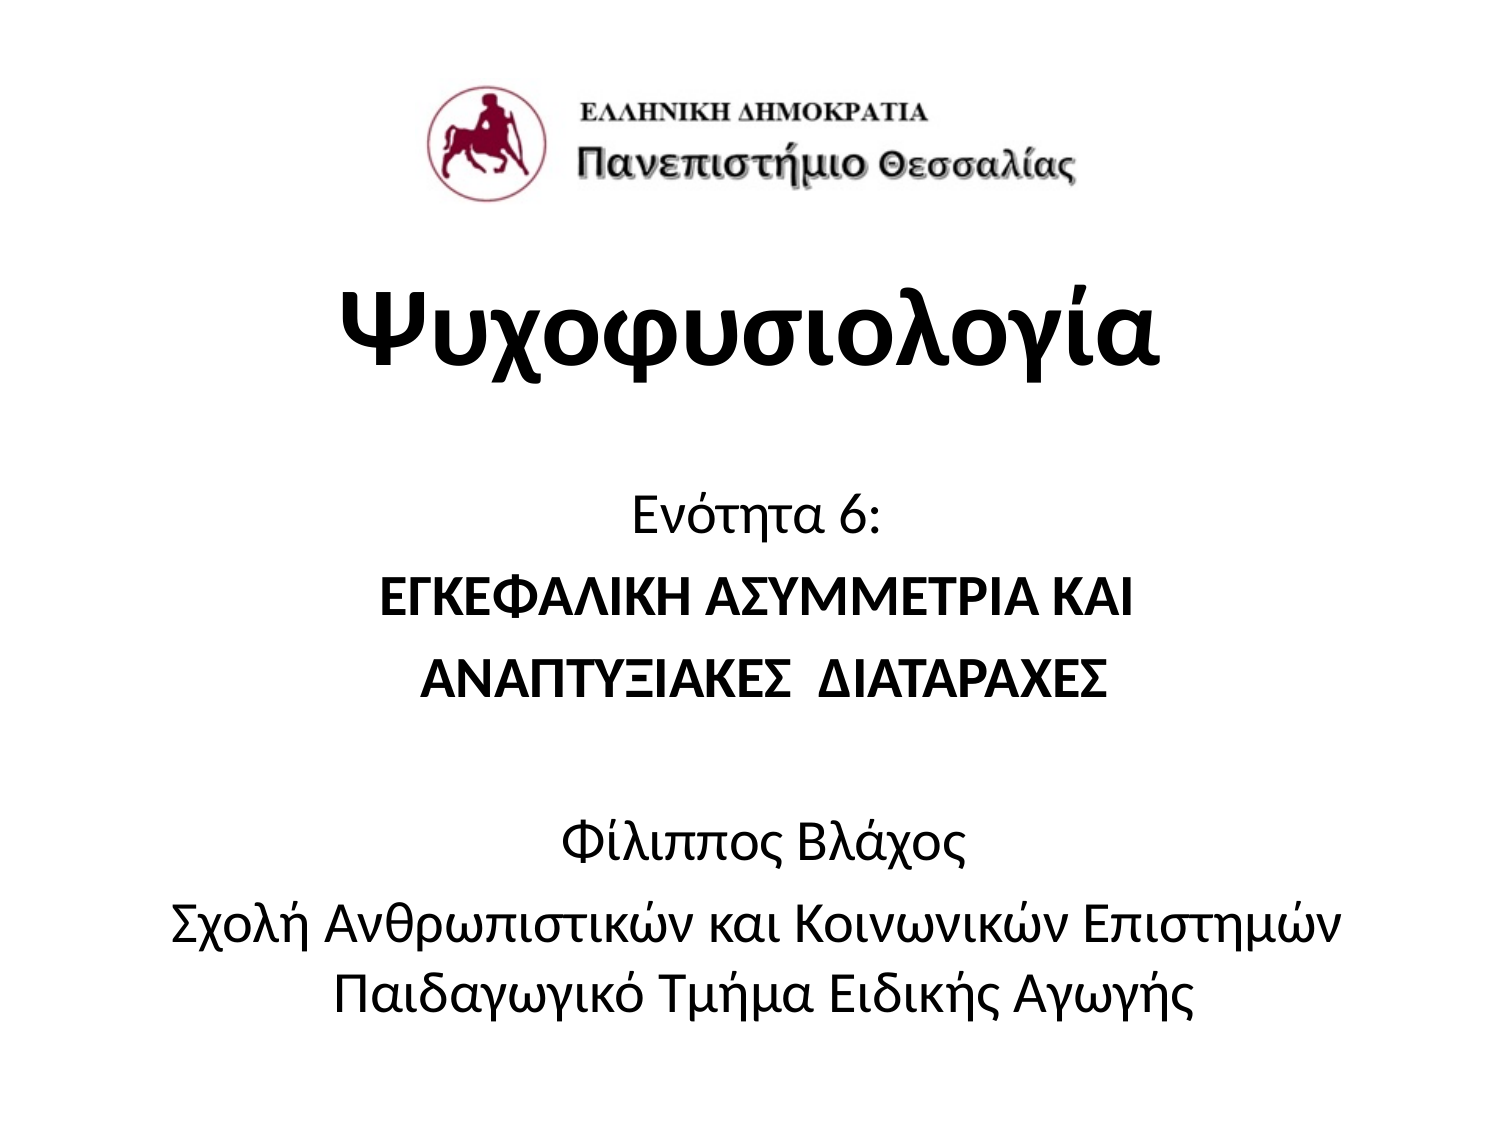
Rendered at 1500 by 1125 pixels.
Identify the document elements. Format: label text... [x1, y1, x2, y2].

title Ψυχοφυσιολογία [112, 231, 1388, 409]
picture [415, 77, 1113, 220]
subtitle Ενότητα 6: ΕΓΚΕΦΑΛΙΚΗ ΑΣΥΜΜΕΤΡΙΑ ΚΑΙ ΑΝΑΠΤΥΞΙΑΚΕΣ ΔΙΑΤΑΡΑΧΕΣ Φίλιππος Βλάχος Σχολή Ανθρωπιστικών και Κοινωνικών Επιστημών Παιδαγωγικό Τμήμα Ειδικής Αγωγής [81, 468, 1447, 1047]
